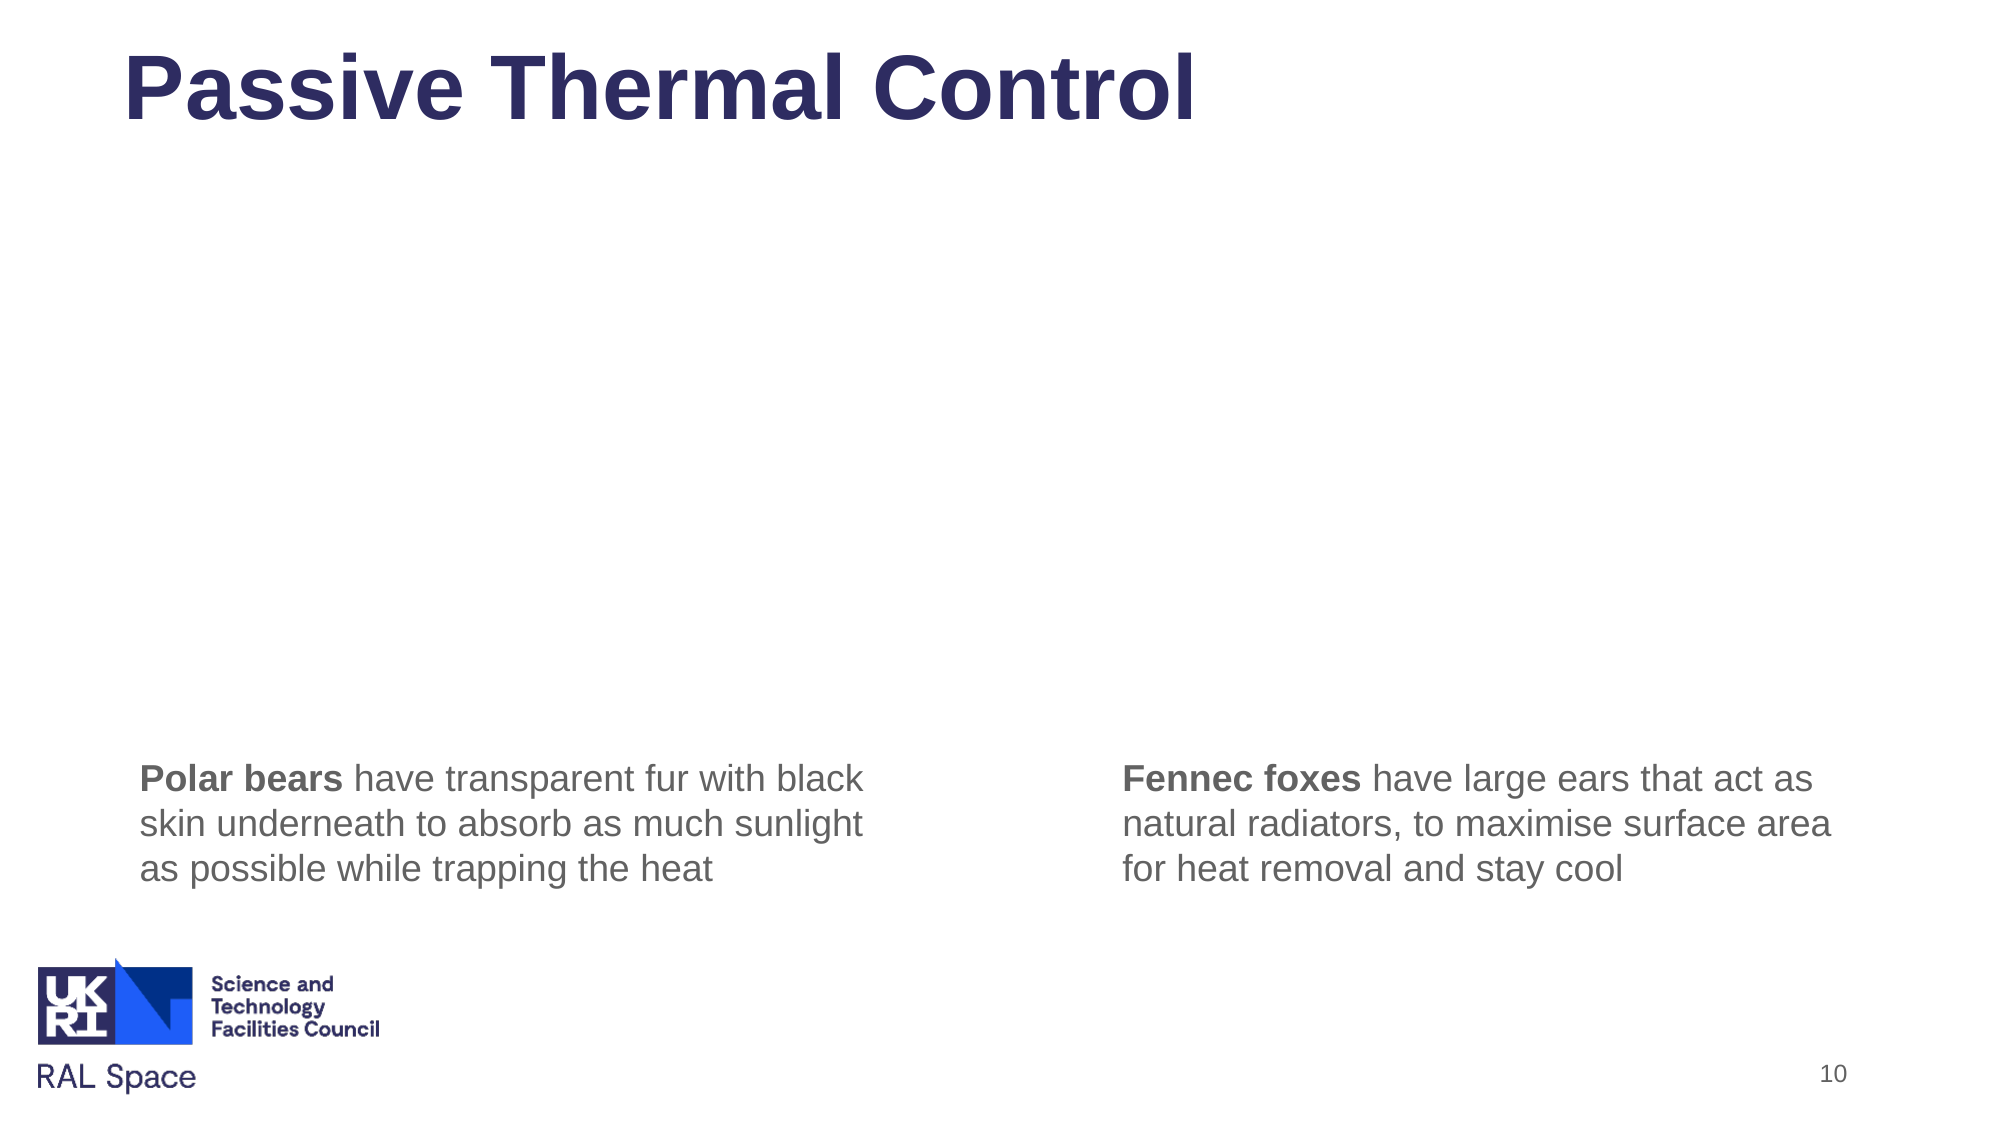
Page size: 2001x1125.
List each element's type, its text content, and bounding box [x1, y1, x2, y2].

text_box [79, 188, 1921, 898]
title Passive Thermal Control [108, 47, 1834, 132]
picture [15, 944, 402, 1111]
slide_number 10 [1412, 1042, 1863, 1103]
